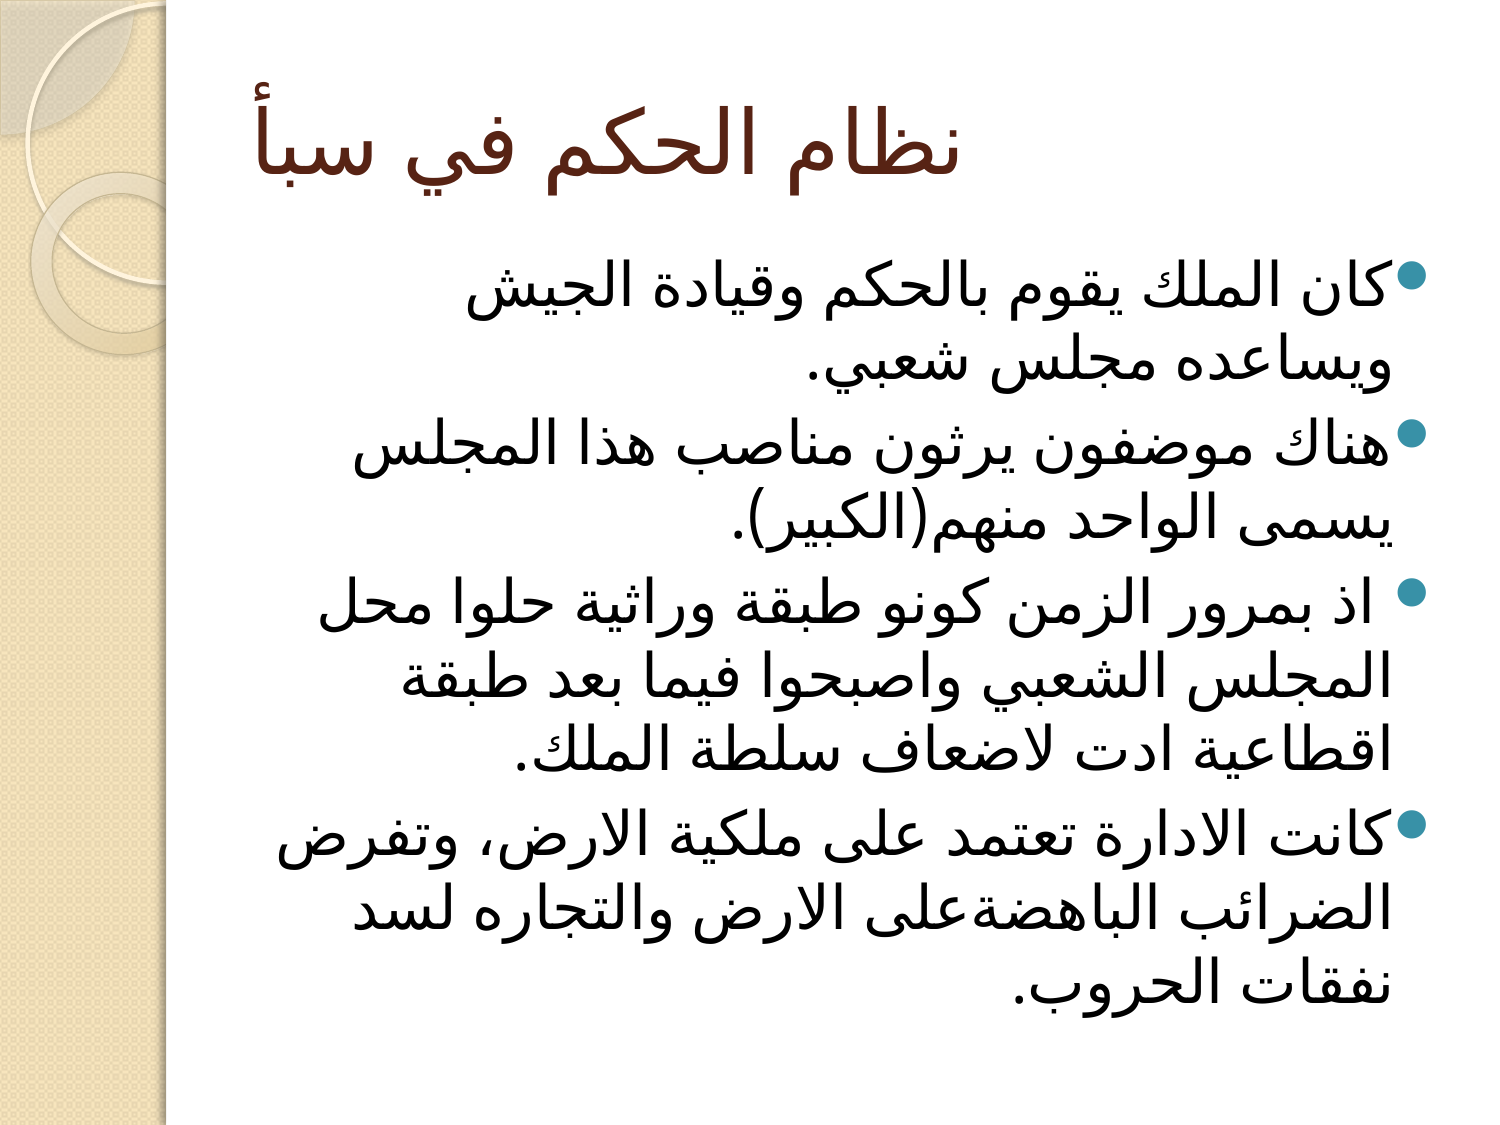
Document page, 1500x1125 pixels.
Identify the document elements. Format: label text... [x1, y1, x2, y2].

title نظام الحكم في سبأ [235, 45, 1466, 233]
list كان الملك يقوم بالحكم وقيادة الجيش ويساعده مجلس شعبي. هناك موضفون يرثون مناصب هذا المجلس يسمى الواحد منهم(الكبير). اذ بمرور الزمن كونو طبقة وراثية حلوا محل المجلس الشعبي واصبحوا فيما بعد طبقة اقطاعية ادت لاضعاف سلطة الملك. كانت الادارة تعتمد على ملكية الارض، وتفرض الضرائب الباهضةعلى الارض والتجاره لسد نفقات الحروب. [235, 237, 1466, 1025]
